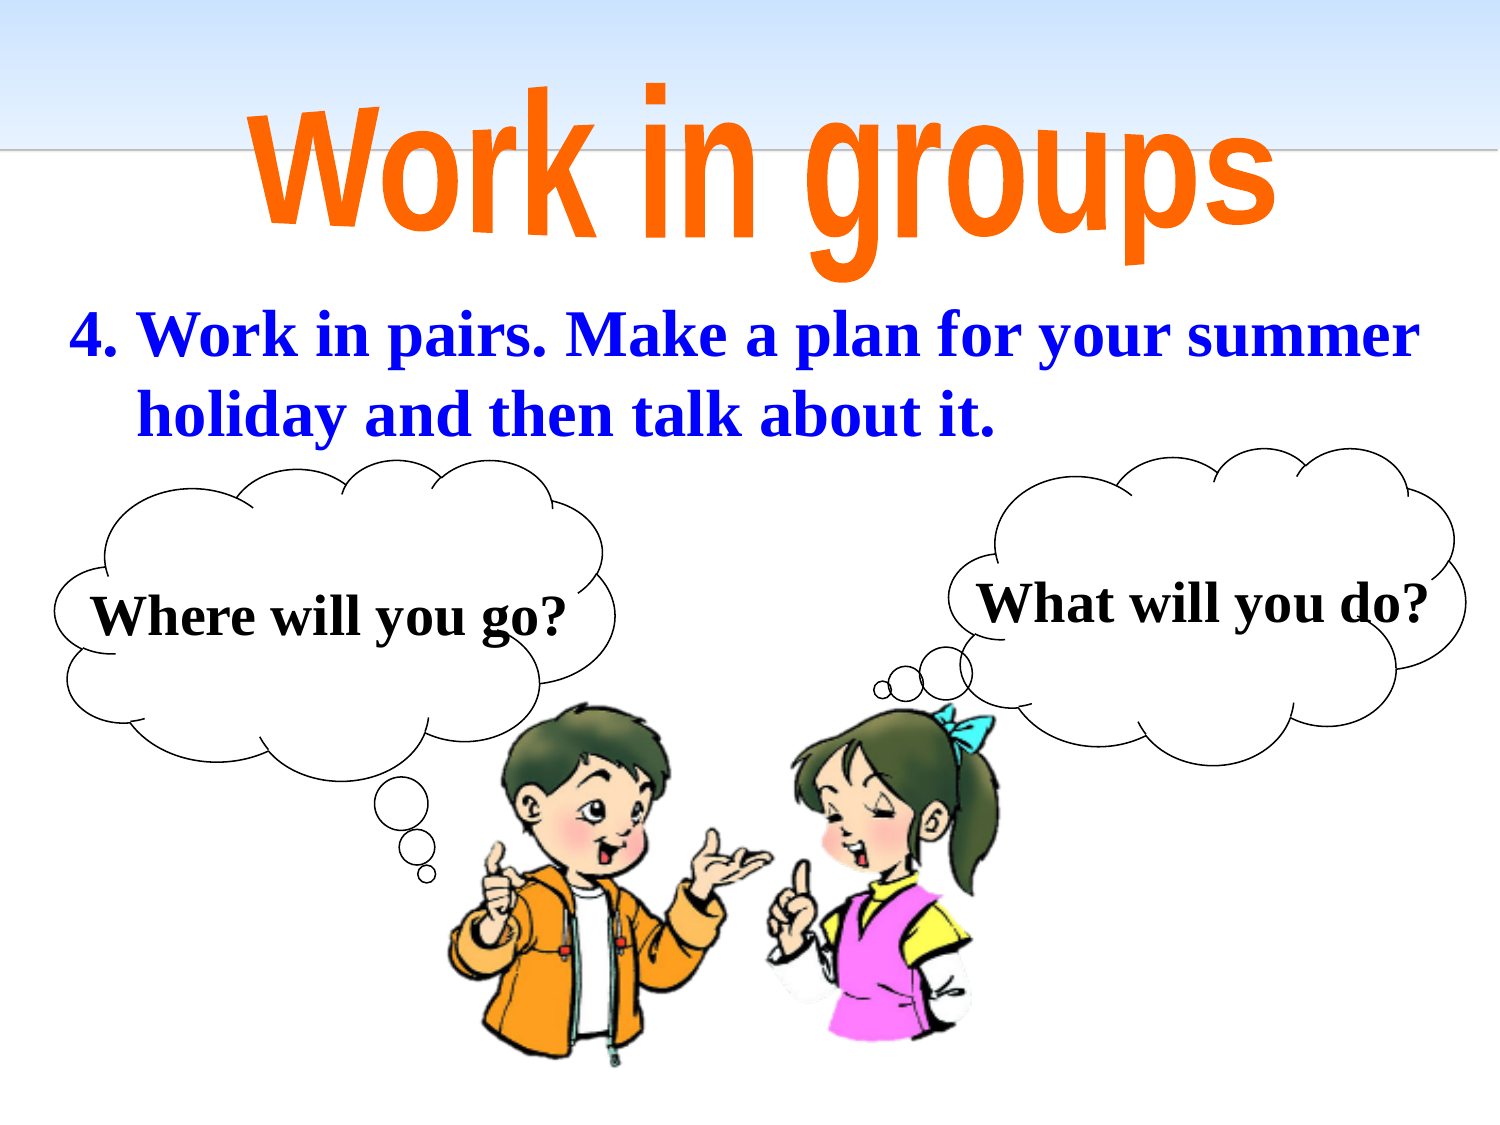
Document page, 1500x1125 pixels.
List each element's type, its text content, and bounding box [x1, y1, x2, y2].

text_box Where will you go? [374, 776, 432, 883]
text_box Where will you go? [54, 460, 616, 782]
text_box What will you do? [873, 448, 1466, 766]
text_box 4. Work in pairs. Make a plan for your summer holiday and then talk about it. [54, 282, 1455, 458]
picture [438, 695, 1015, 1078]
